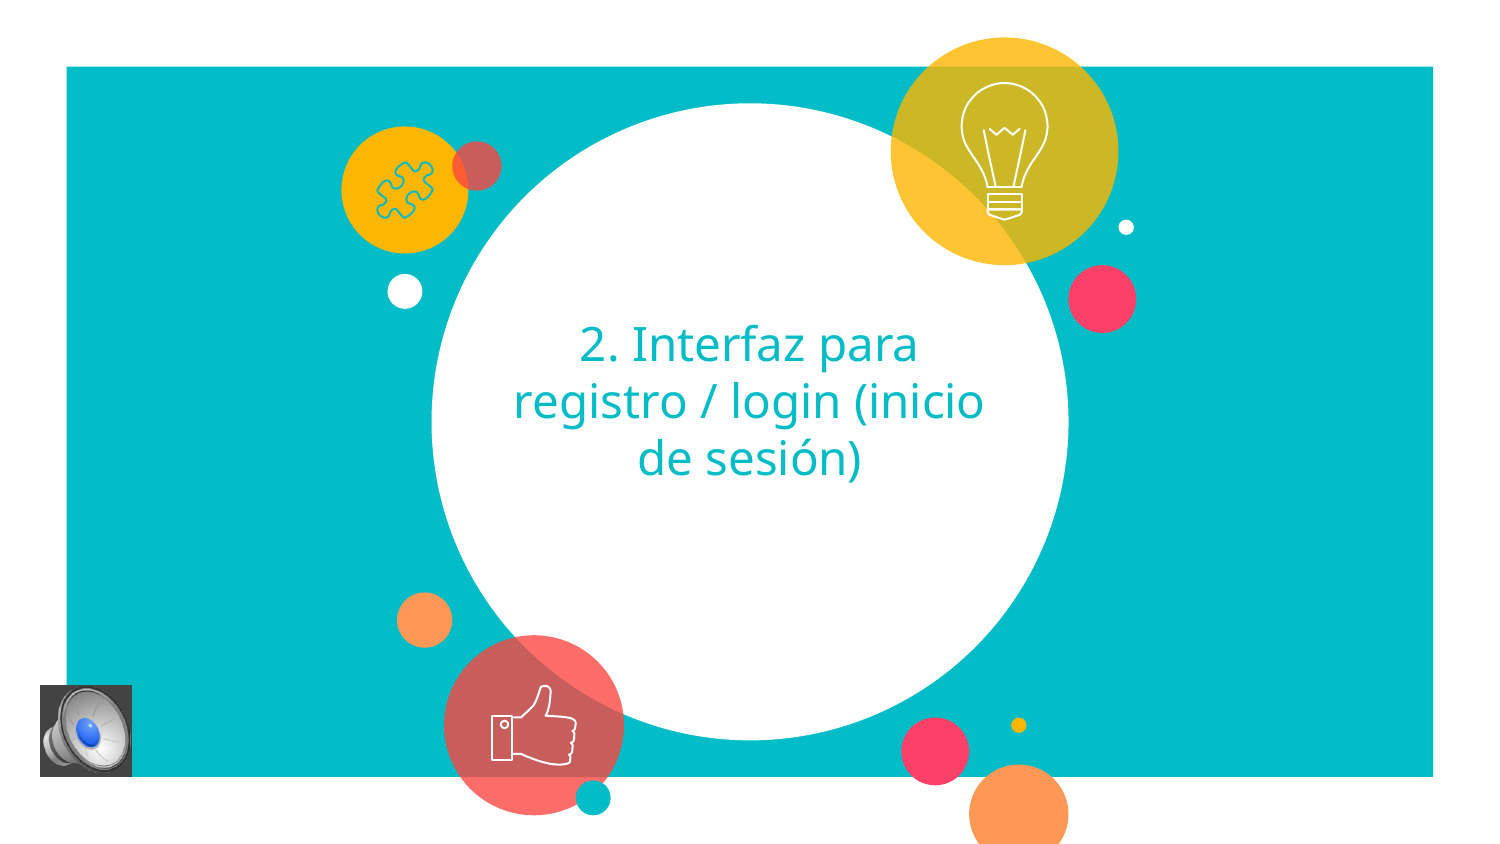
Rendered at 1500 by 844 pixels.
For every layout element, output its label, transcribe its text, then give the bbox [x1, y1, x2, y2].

picture [39, 684, 134, 779]
title 2. Interfaz para registro / login (inicio de sesión) [472, 309, 1028, 501]
